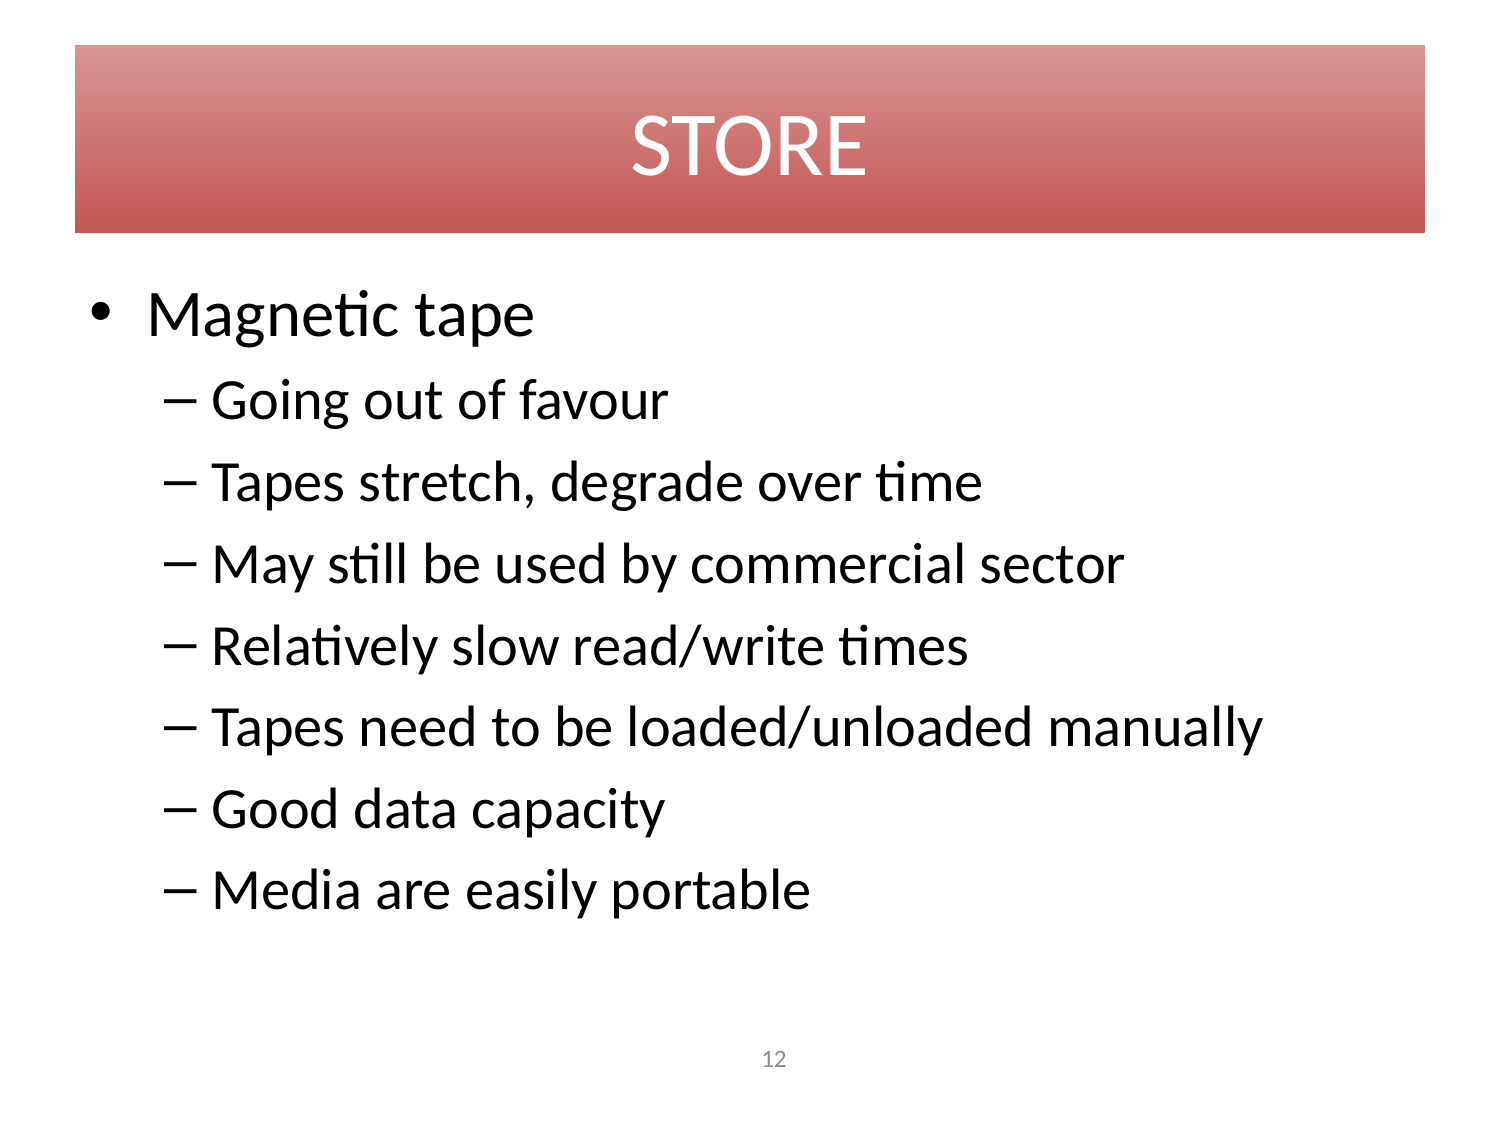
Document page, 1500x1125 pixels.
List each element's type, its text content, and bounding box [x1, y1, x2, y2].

title STORE [75, 45, 1425, 233]
list Magnetic tape Going out of favour Tapes stretch, degrade over time May still be used by commercial sector Relatively slow read/write times Tapes need to be loaded/unloaded manually Good data capacity Media are easily portable [75, 262, 1425, 1005]
footer 1 [407, 1042, 1129, 1103]
